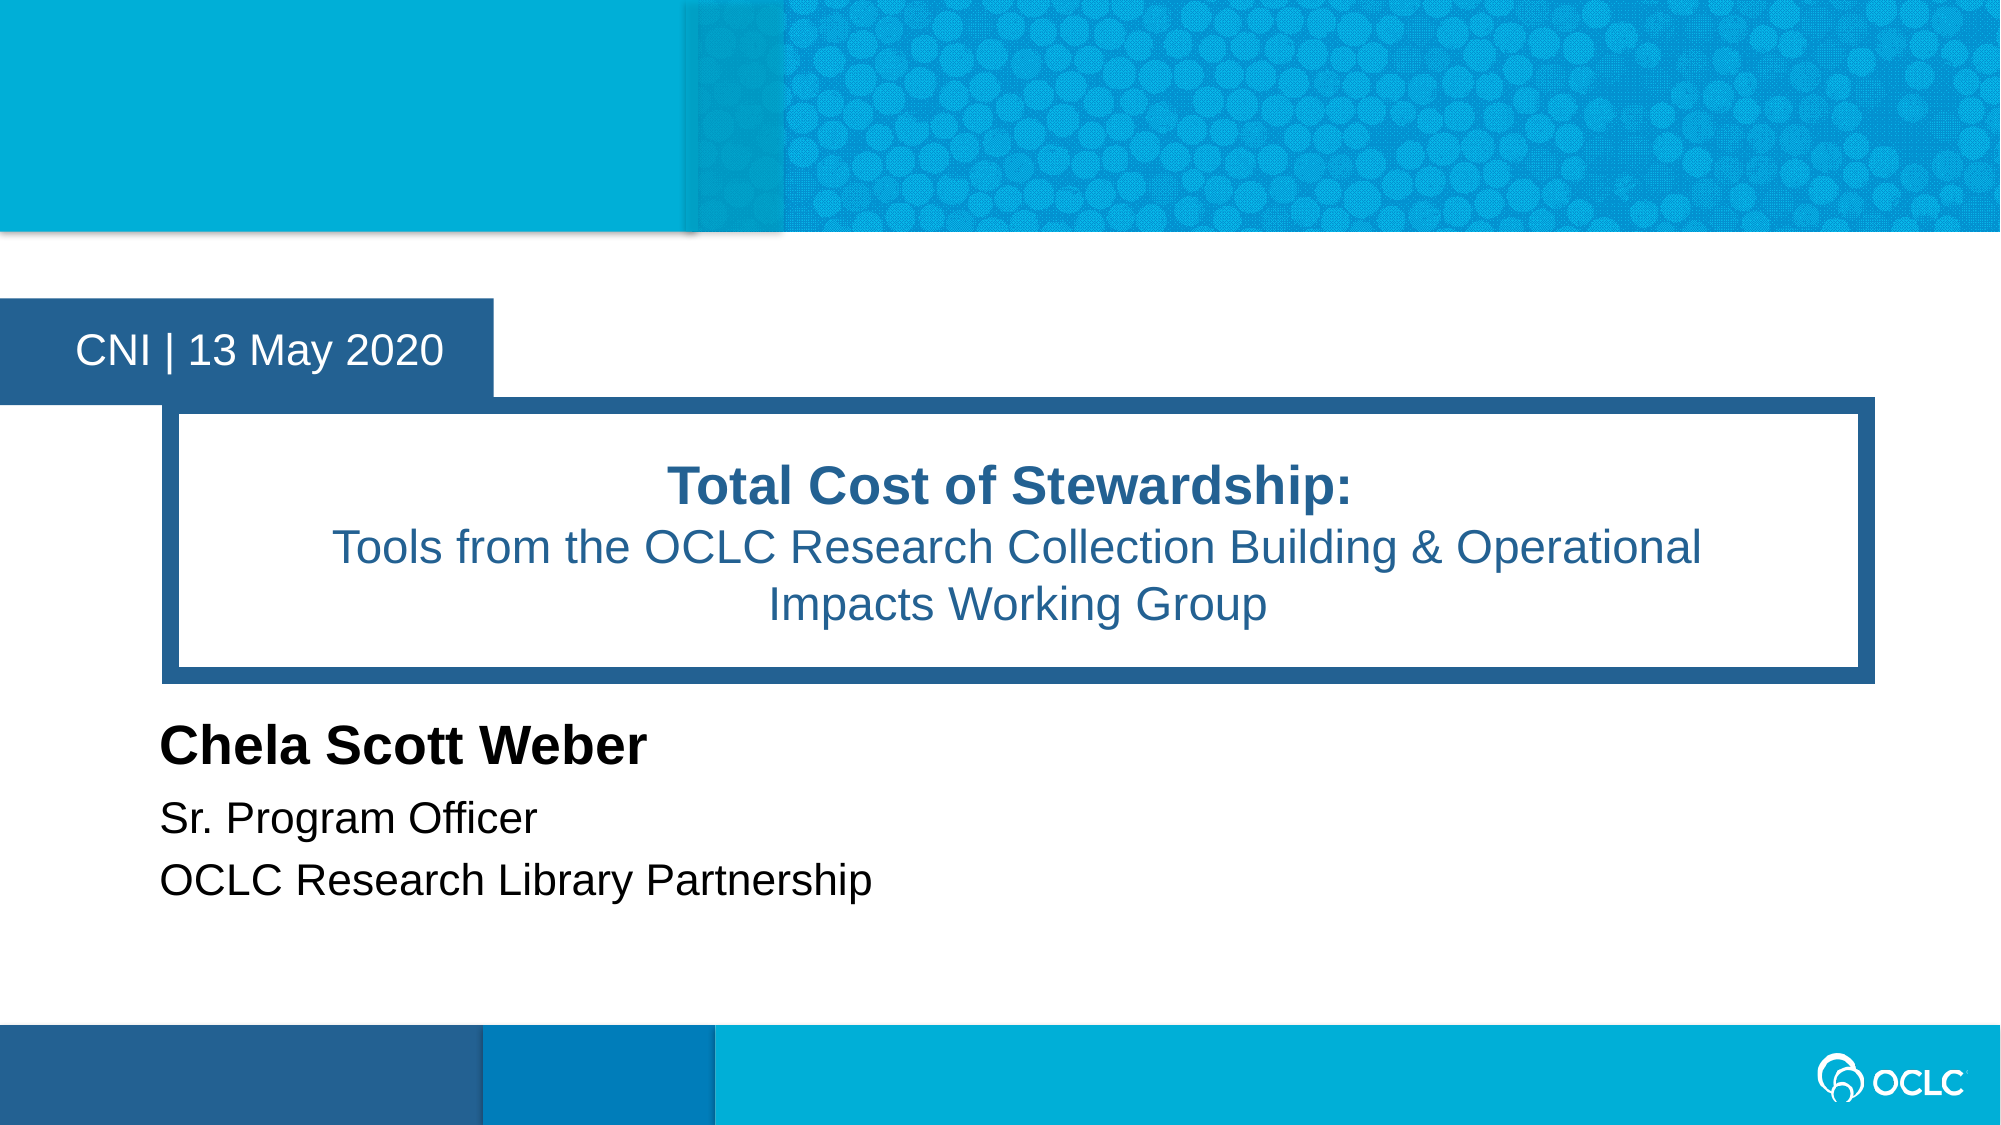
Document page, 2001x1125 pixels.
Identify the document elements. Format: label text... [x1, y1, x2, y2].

list Chela Scott Weber [159, 701, 669, 784]
list Total Cost of Stewardship: Tools from the OCLC Research Collection Building & Operational Impacts Working Group [162, 397, 1875, 684]
list Sr. Program Officer OCLC Research Library Partnership [159, 788, 895, 915]
list CNI | 13 May 2020 [0, 298, 494, 406]
